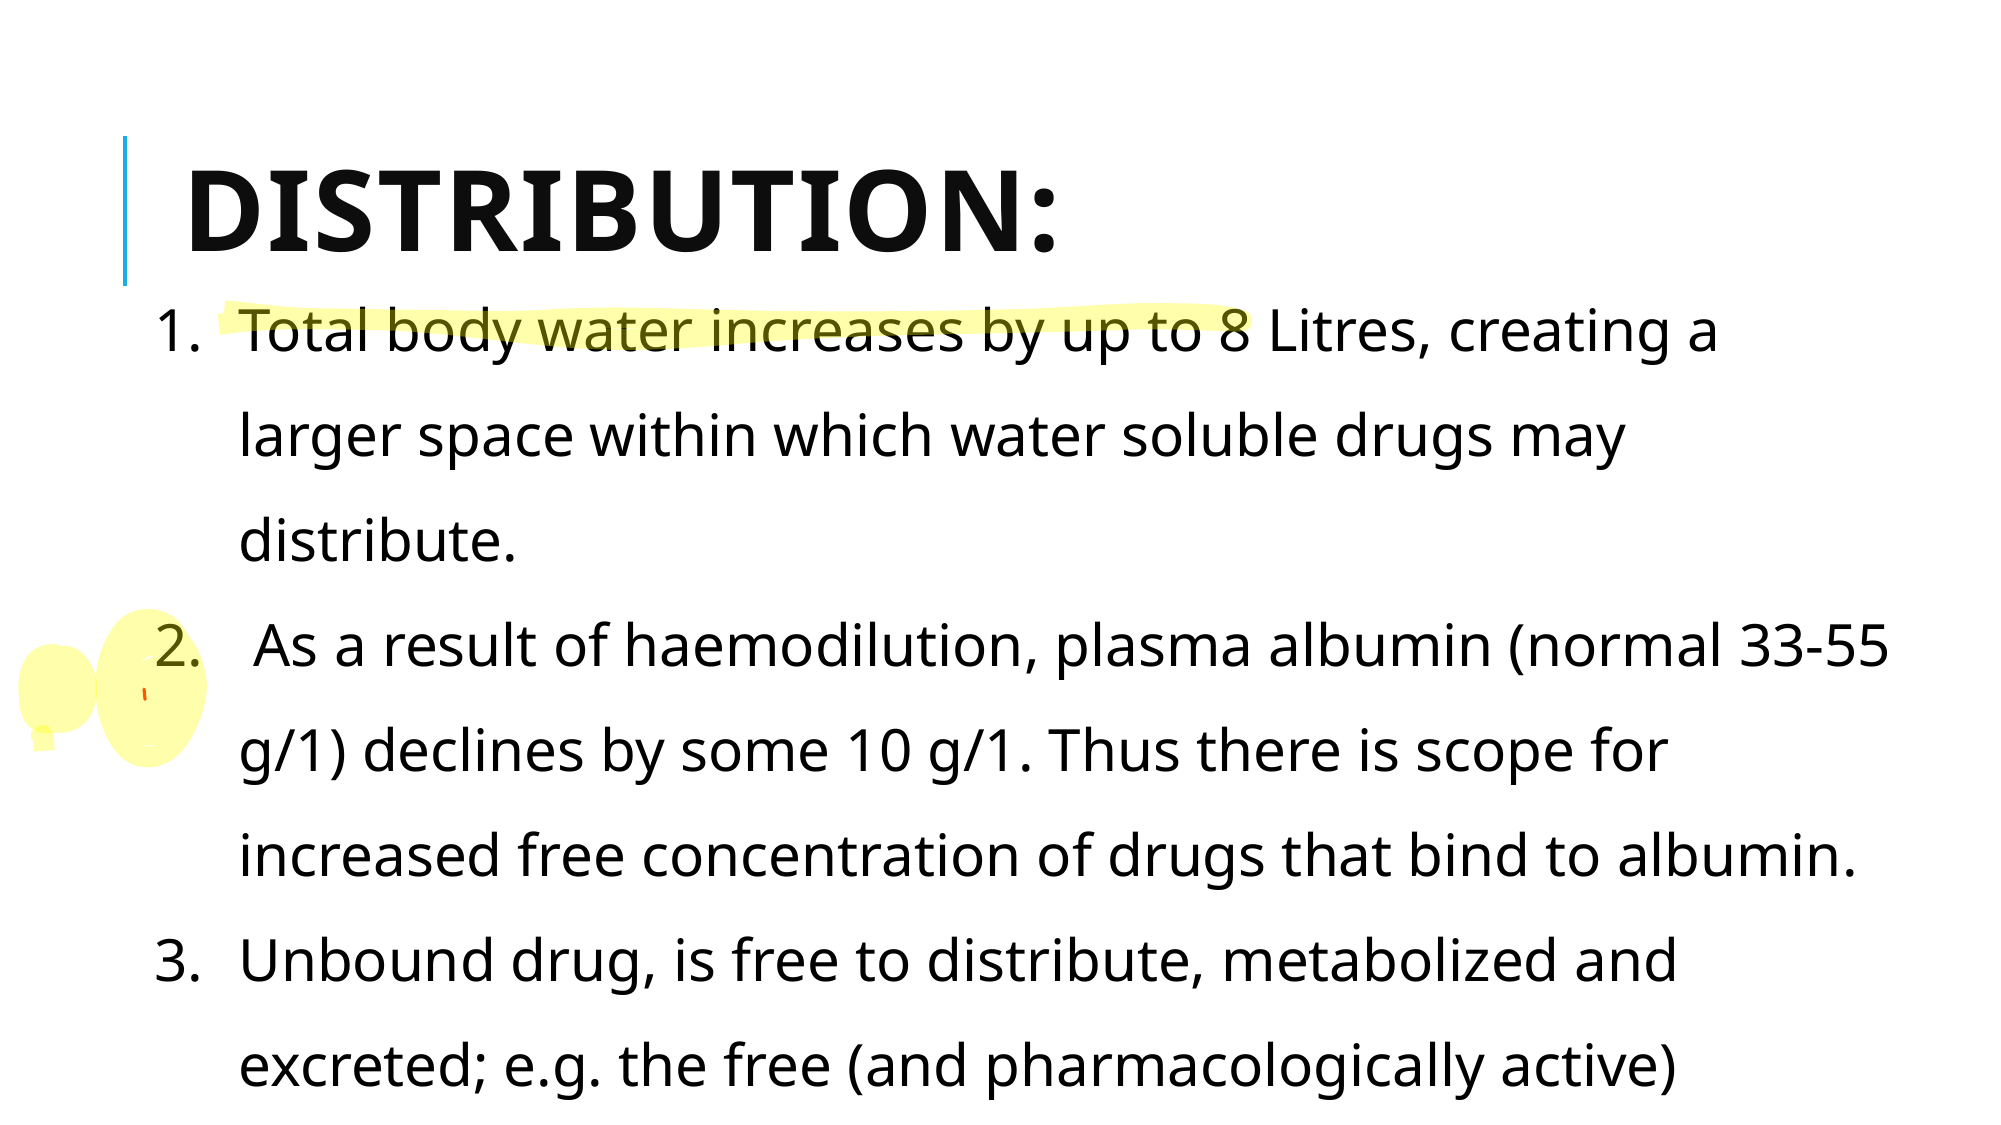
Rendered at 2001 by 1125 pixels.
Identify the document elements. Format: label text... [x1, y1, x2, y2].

text_box Total body water increases by up to 8 Litres, creating a larger space within which water soluble drugs may distribute. As a result of haemodilution, plasma albumin (normal 33-55 g/1) declines by some 10 g/1. Thus there is scope for increased free concentration of drugs that bind to albumin. Unbound drug, is free to distribute, metabolized and excreted; e.g. the free (and pharmacologically active) concentration of phenytoin is unaltered, although the total plasma concentration is reduced. [139, 181, 1915, 1125]
title Distribution: [168, 96, 1763, 342]
